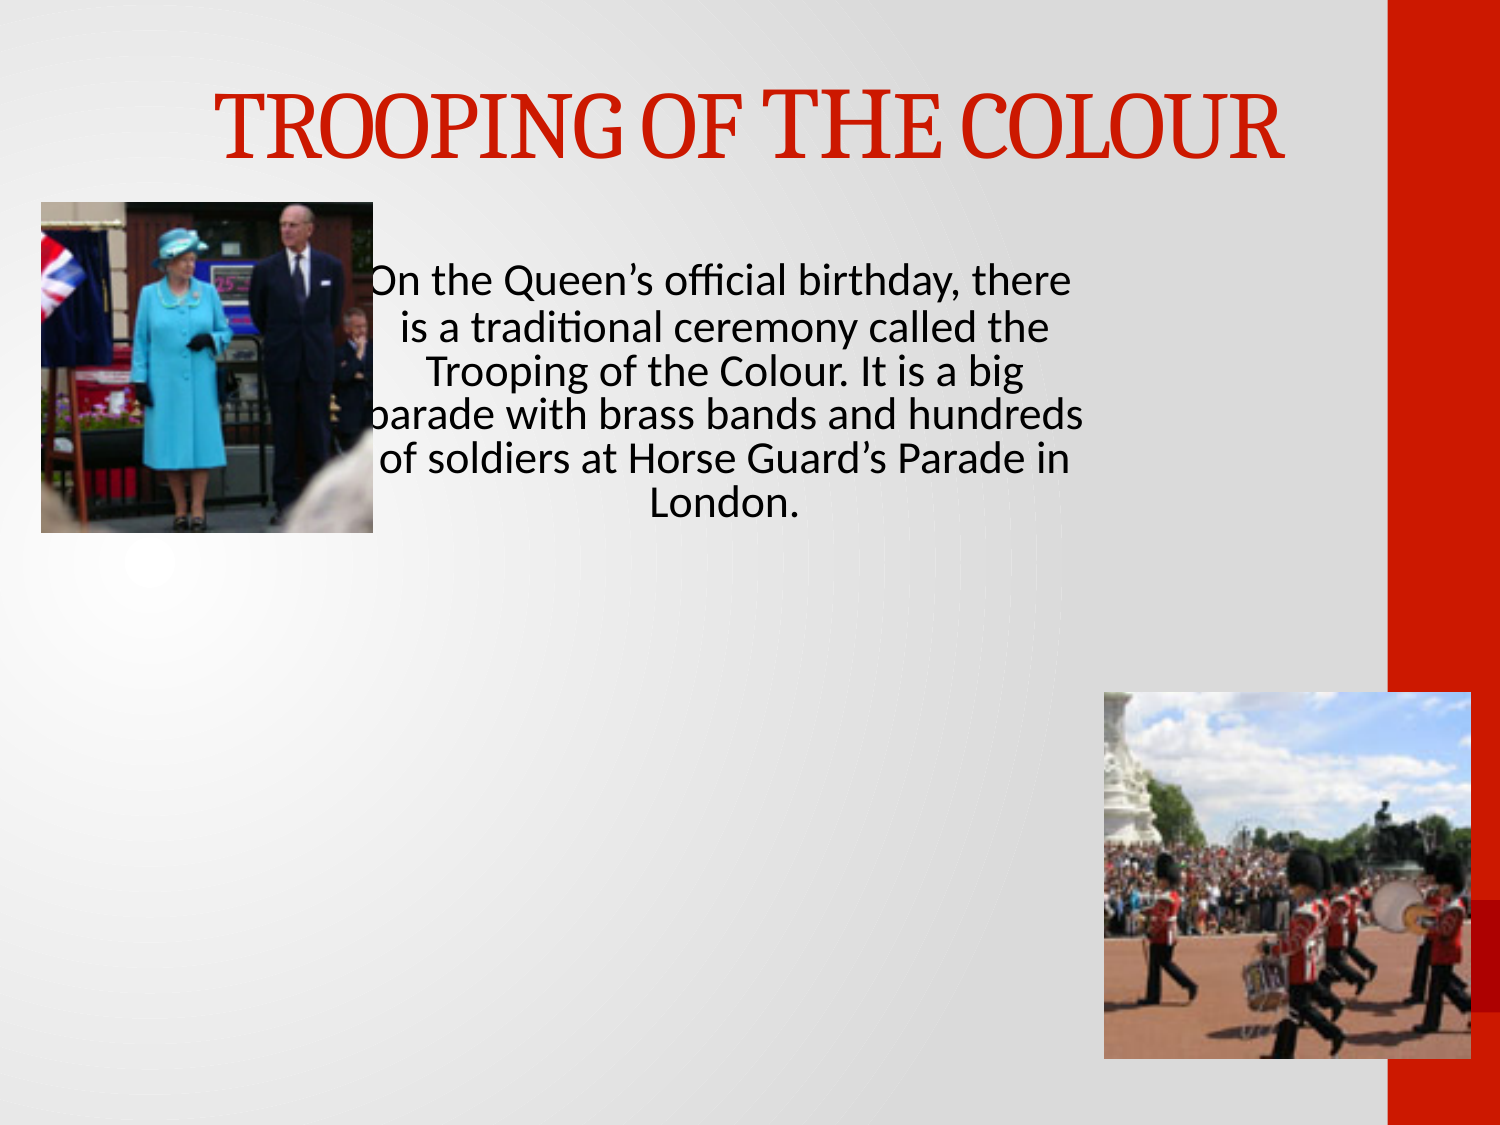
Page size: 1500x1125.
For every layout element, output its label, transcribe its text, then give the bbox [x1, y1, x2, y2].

list On the Queen’s official birthday, there is a traditional ceremony called the Trooping of the Colour. It is a big parade with brass bands and hundreds of soldiers at Horse Guard’s Parade in London. [289, 243, 1105, 1125]
picture [1103, 691, 1472, 1059]
title TROOPING OF ТНE COLOUR [112, 0, 1388, 240]
picture [40, 201, 373, 534]
